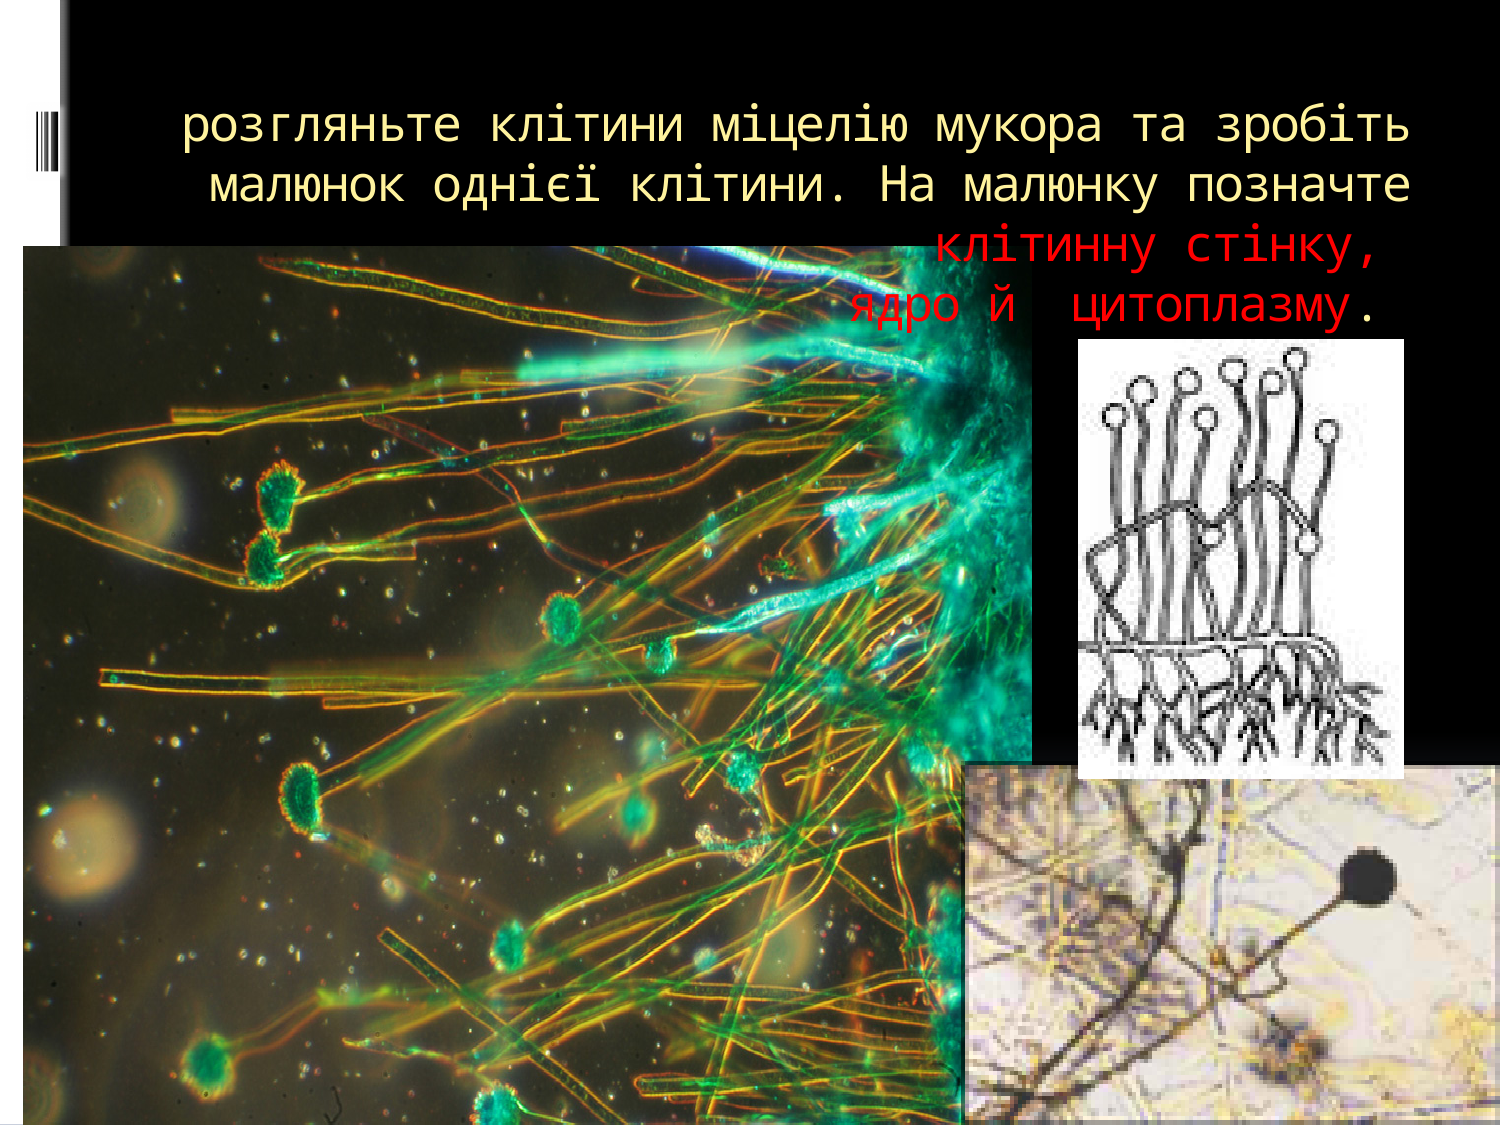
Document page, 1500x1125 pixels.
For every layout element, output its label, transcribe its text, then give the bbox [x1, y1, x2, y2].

title розгляньте клітини міцелію мукора та зробіть малюнок однієї клітини. На малюнку позначте клітинну стінку, ядро й цитоплазму. [150, 83, 1425, 234]
picture [22, 245, 1032, 1125]
picture [1077, 339, 1405, 779]
picture [960, 761, 1500, 1125]
